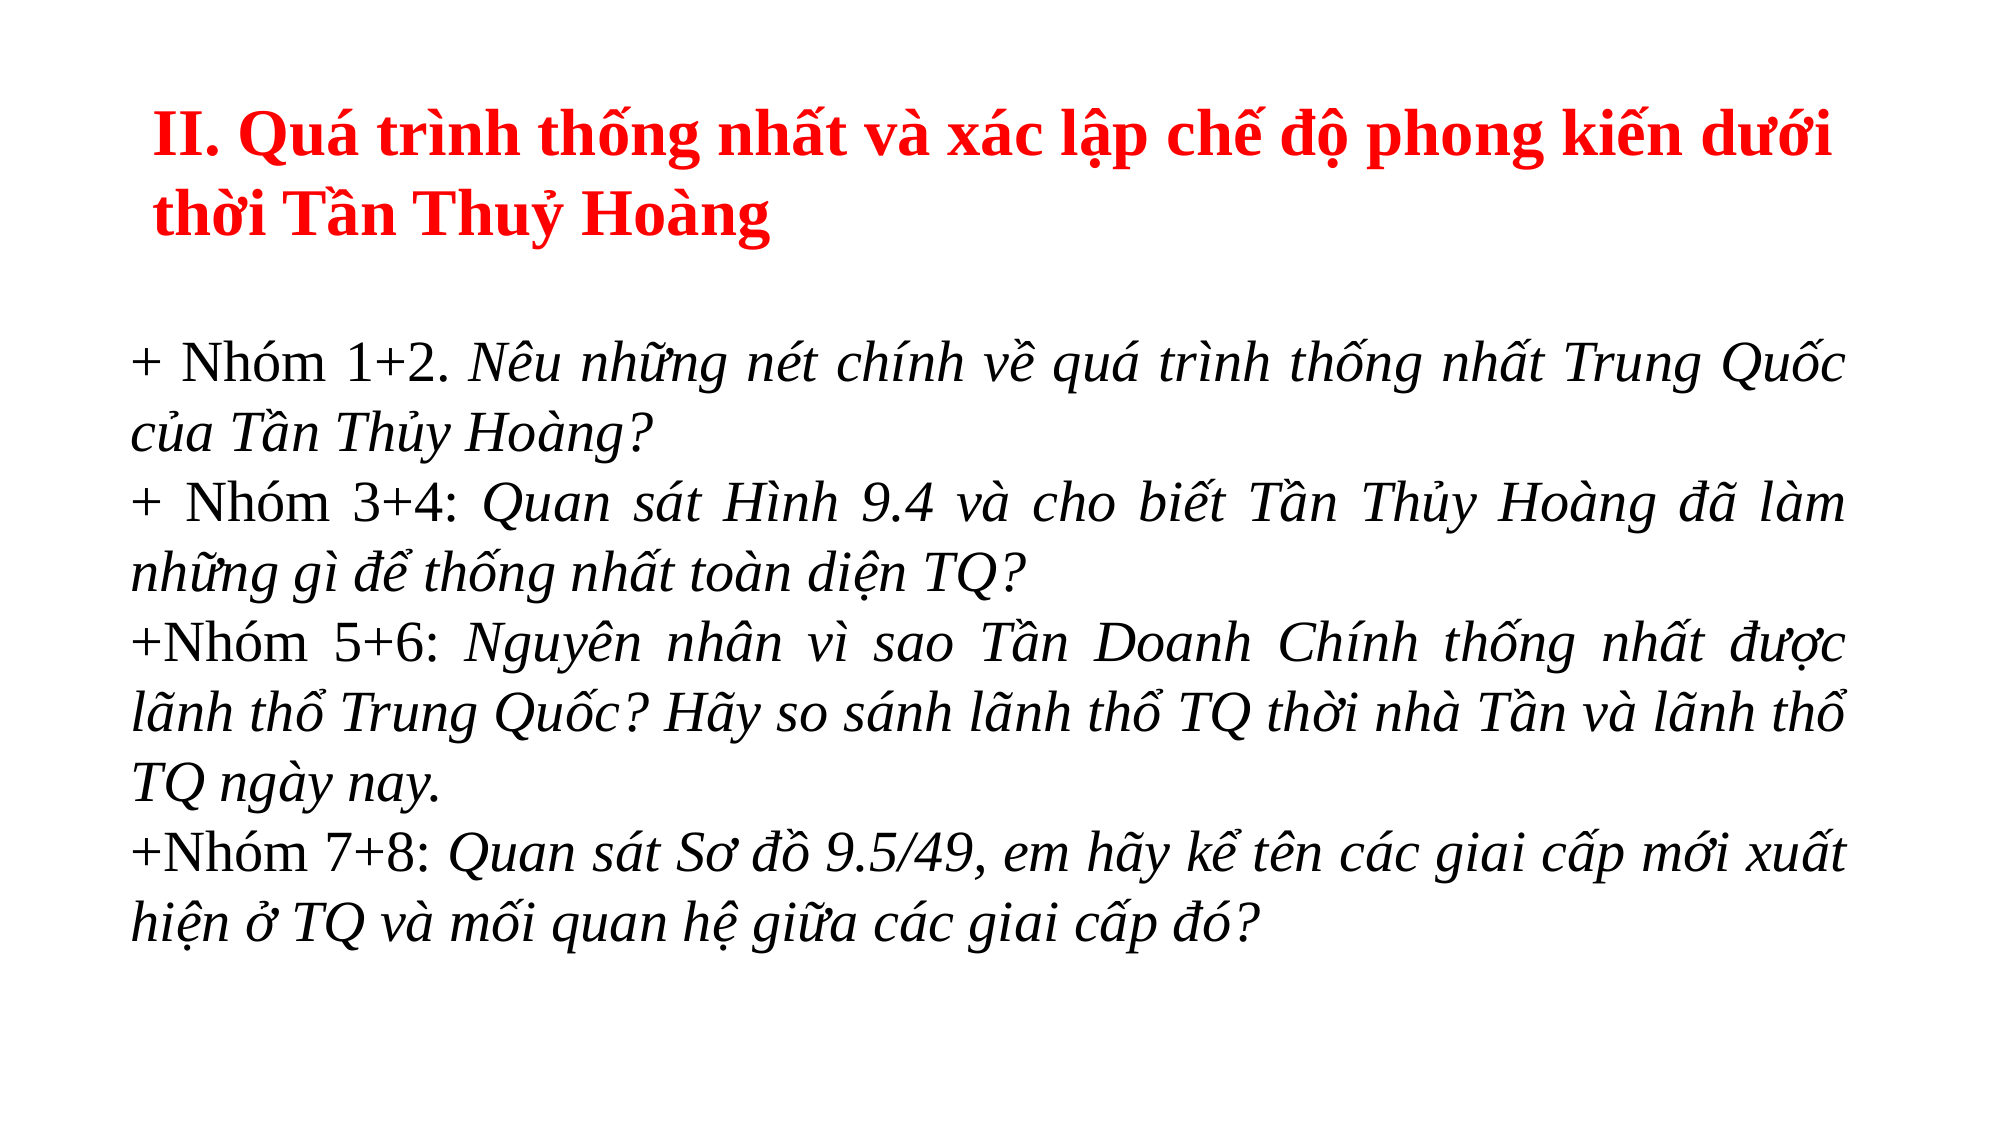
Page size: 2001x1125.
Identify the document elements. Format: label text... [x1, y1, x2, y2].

text_box + Nhóm 1+2. Nêu những nét chính về quá trình thống nhất Trung Quốc của Tần Thủy Hoàng? + Nhóm 3+4: Quan sát Hình 9.4 và cho biết Tần Thủy Hoàng đã làm những gì để thống nhất toàn diện TQ? +Nhóm 5+6: Nguyên nhân vì sao Tần Doanh Chính thống nhất được lãnh thổ Trung Quốc? Hãy so sánh lãnh thổ TQ thời nhà Tần và lãnh thổ TQ ngày nay. +Nhóm 7+8: Quan sát Sơ đồ 9.5/49, em hãy kể tên các giai cấp mới xuất hiện ở TQ và mối quan hệ giữa các giai cấp đó? [115, 315, 1863, 961]
title II. Quá trình thống nhất và xác lập chế độ phong kiến dưới thời Tần Thuỷ Hoàng [137, 59, 1863, 278]
